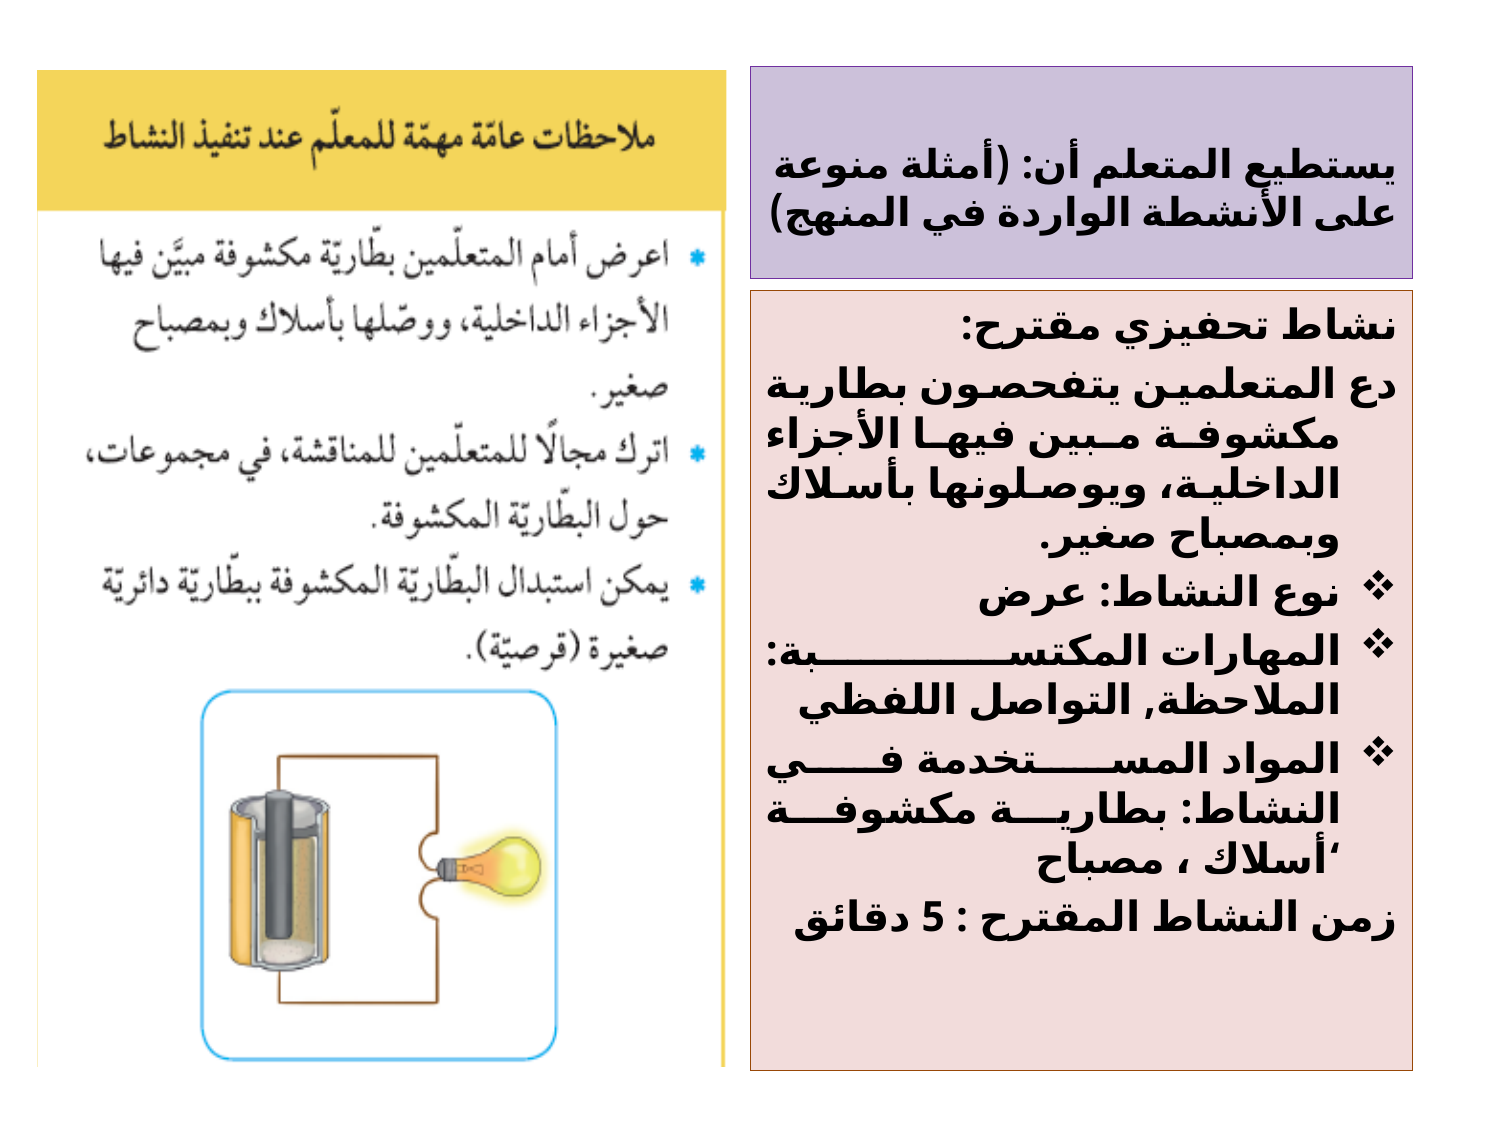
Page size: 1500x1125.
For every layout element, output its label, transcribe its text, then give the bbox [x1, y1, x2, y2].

list نشاط تحفيزي مقترح: دع المتعلمين يتفحصون بطارية مكشوفة مبين فيها الأجزاء الداخلية، ويوصلونها بأسلاك وبمصباح صغير. نوع النشاط: عرض المهارات المكتسبة: الملاحظة, التواصل اللفظي المواد المستخدمة في النشاط: بطارية مكشوفة ‘أسلاك ، مصباح زمن النشاط المقترح : 5 دقائق [750, 290, 1413, 1071]
picture [36, 70, 727, 1067]
list يستطيع المتعلم أن: (أمثلة منوعة على الأنشطة الواردة في المنهج) [750, 66, 1413, 279]
